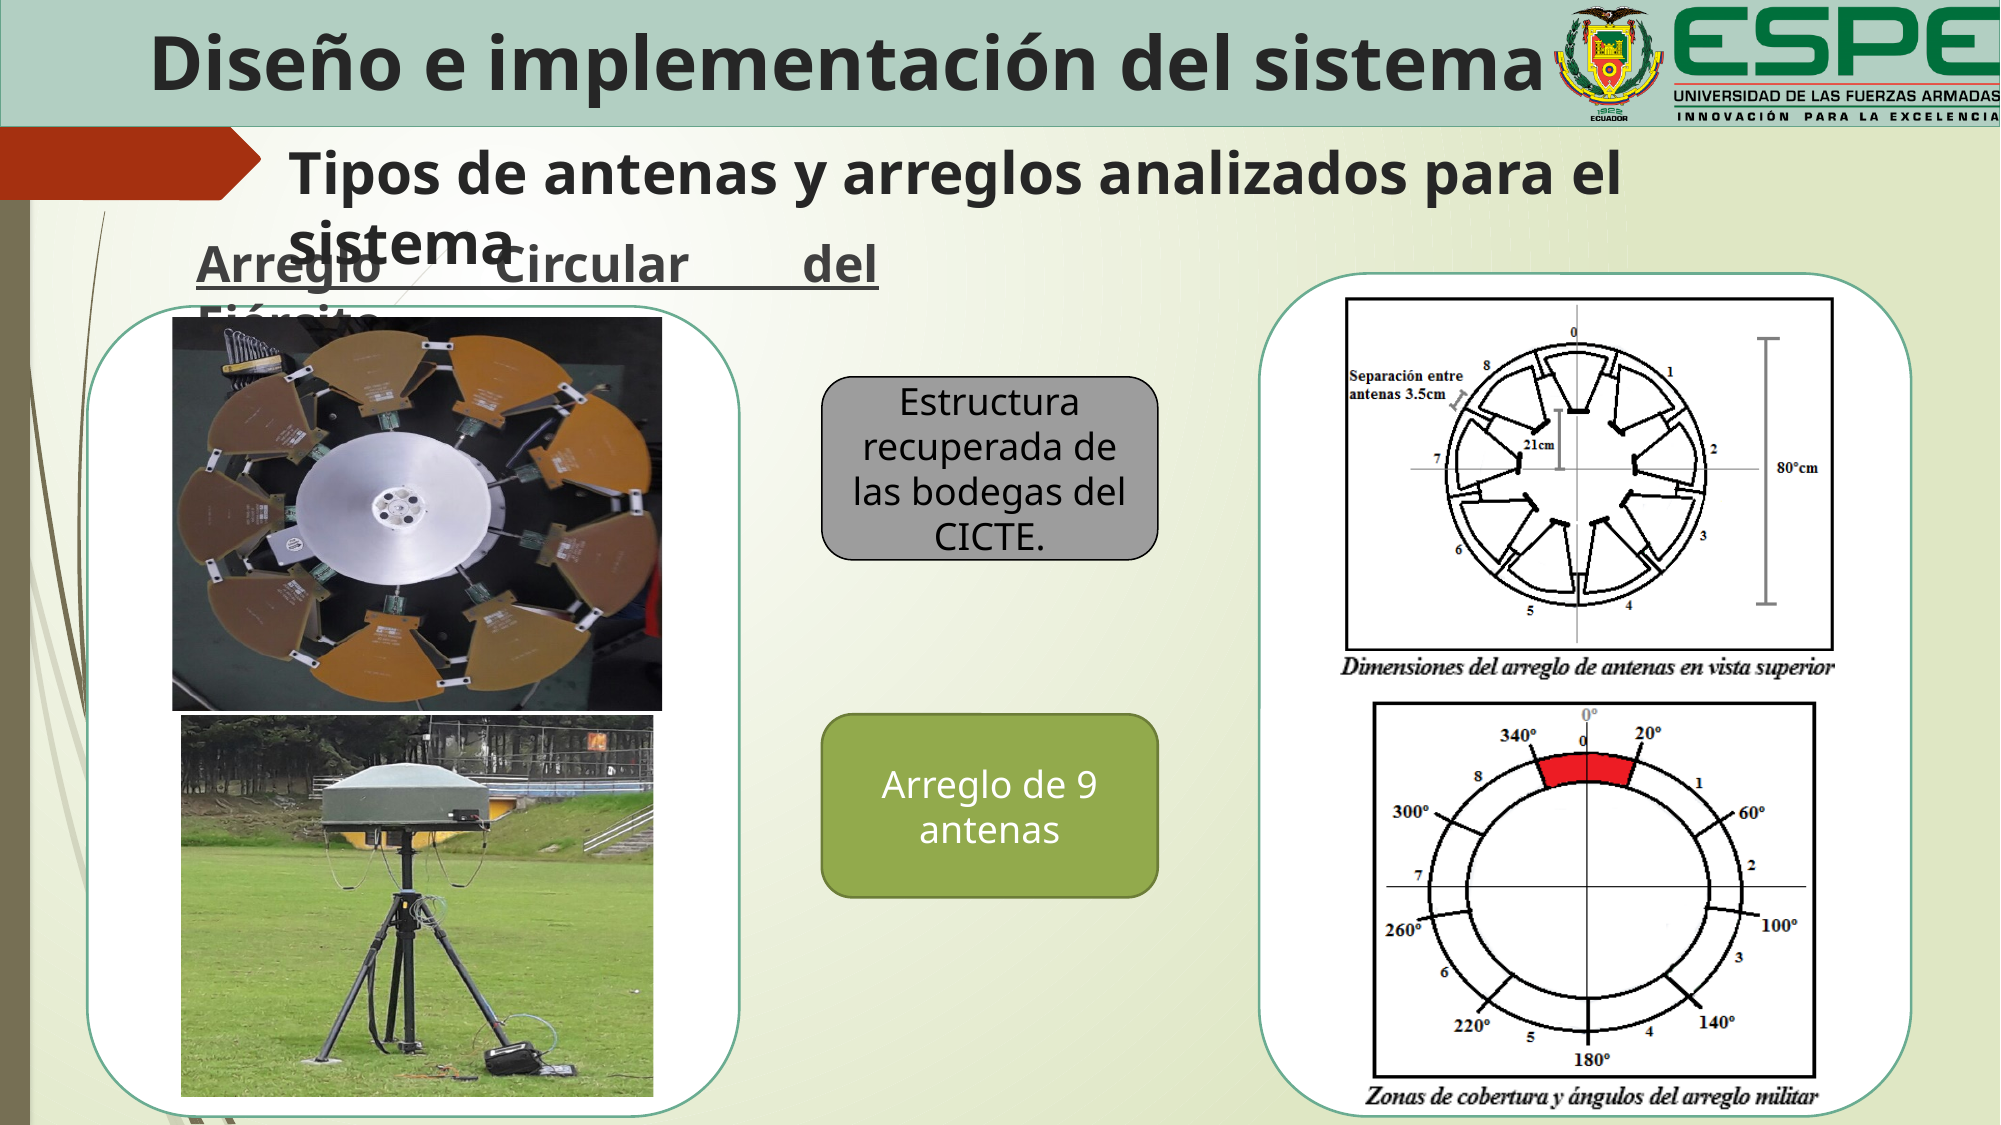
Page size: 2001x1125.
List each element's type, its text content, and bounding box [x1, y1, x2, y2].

picture [180, 715, 654, 1097]
text_box [0, 0, 2000, 127]
text_box Diseño e implementación del sistema [116, 8, 1551, 119]
picture [1364, 696, 1826, 1111]
text_box [1257, 272, 1913, 1118]
picture [172, 316, 663, 711]
text_box Arreglo de 9 antenas [820, 712, 1160, 899]
list Arreglo Circular del Ejército [181, 224, 895, 312]
text_box Estructura recuperada de las bodegas del CICTE. [821, 376, 1159, 561]
text_box Tipos de antenas y arreglos analizados para el sistema [273, 128, 1870, 215]
picture [1554, 5, 2000, 122]
picture [1340, 292, 1839, 684]
text_box [85, 306, 741, 1118]
